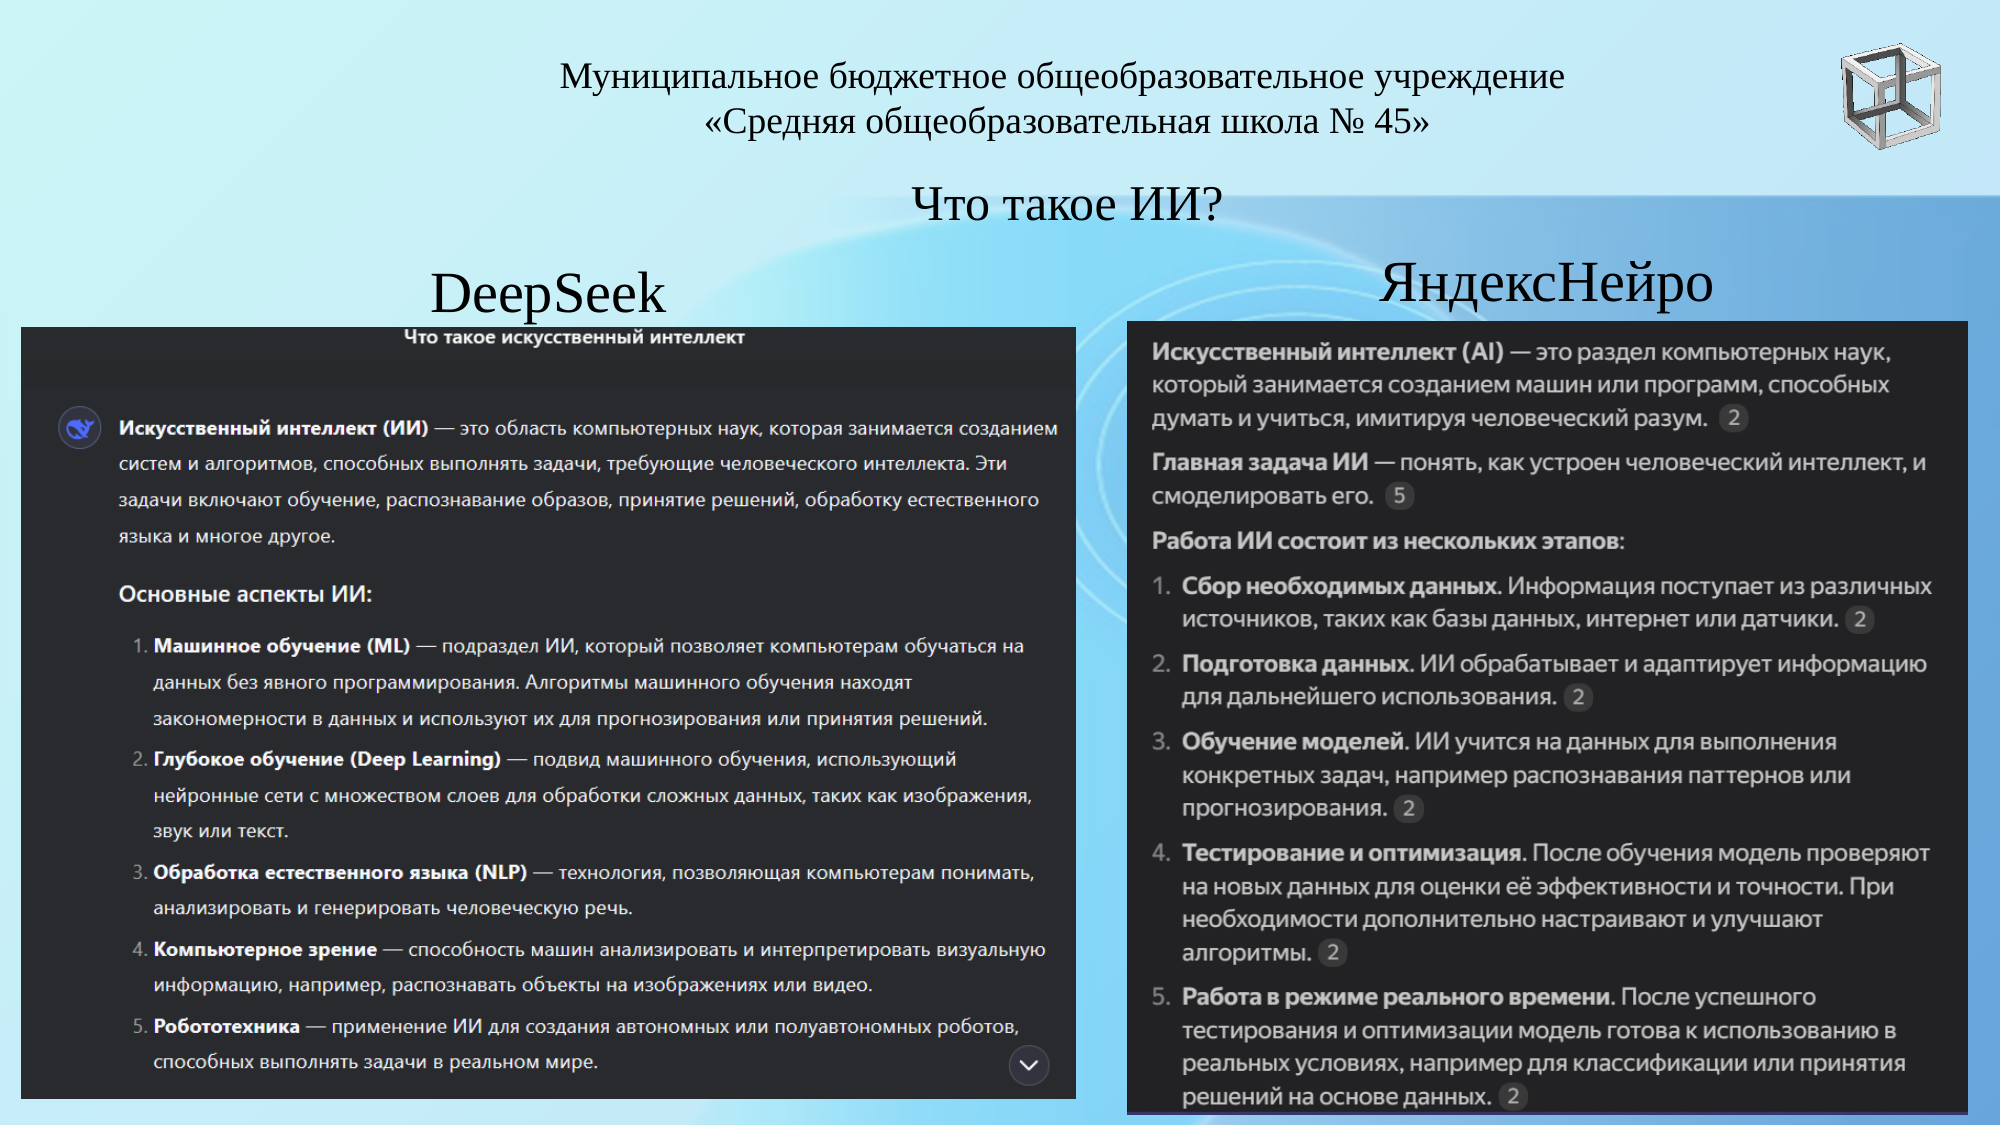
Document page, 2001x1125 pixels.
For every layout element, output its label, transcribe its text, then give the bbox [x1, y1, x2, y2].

text_box Что такое ИИ? [896, 163, 1239, 238]
text_box DeepSeek [415, 246, 682, 326]
text_box Муниципальное бюджетное общеобразовательное учреждение «Средняя общеобразовательная школа № 45» [544, 43, 1591, 149]
text_box ЯндексНейро [1365, 236, 1731, 320]
picture [0, 0, 2000, 1125]
